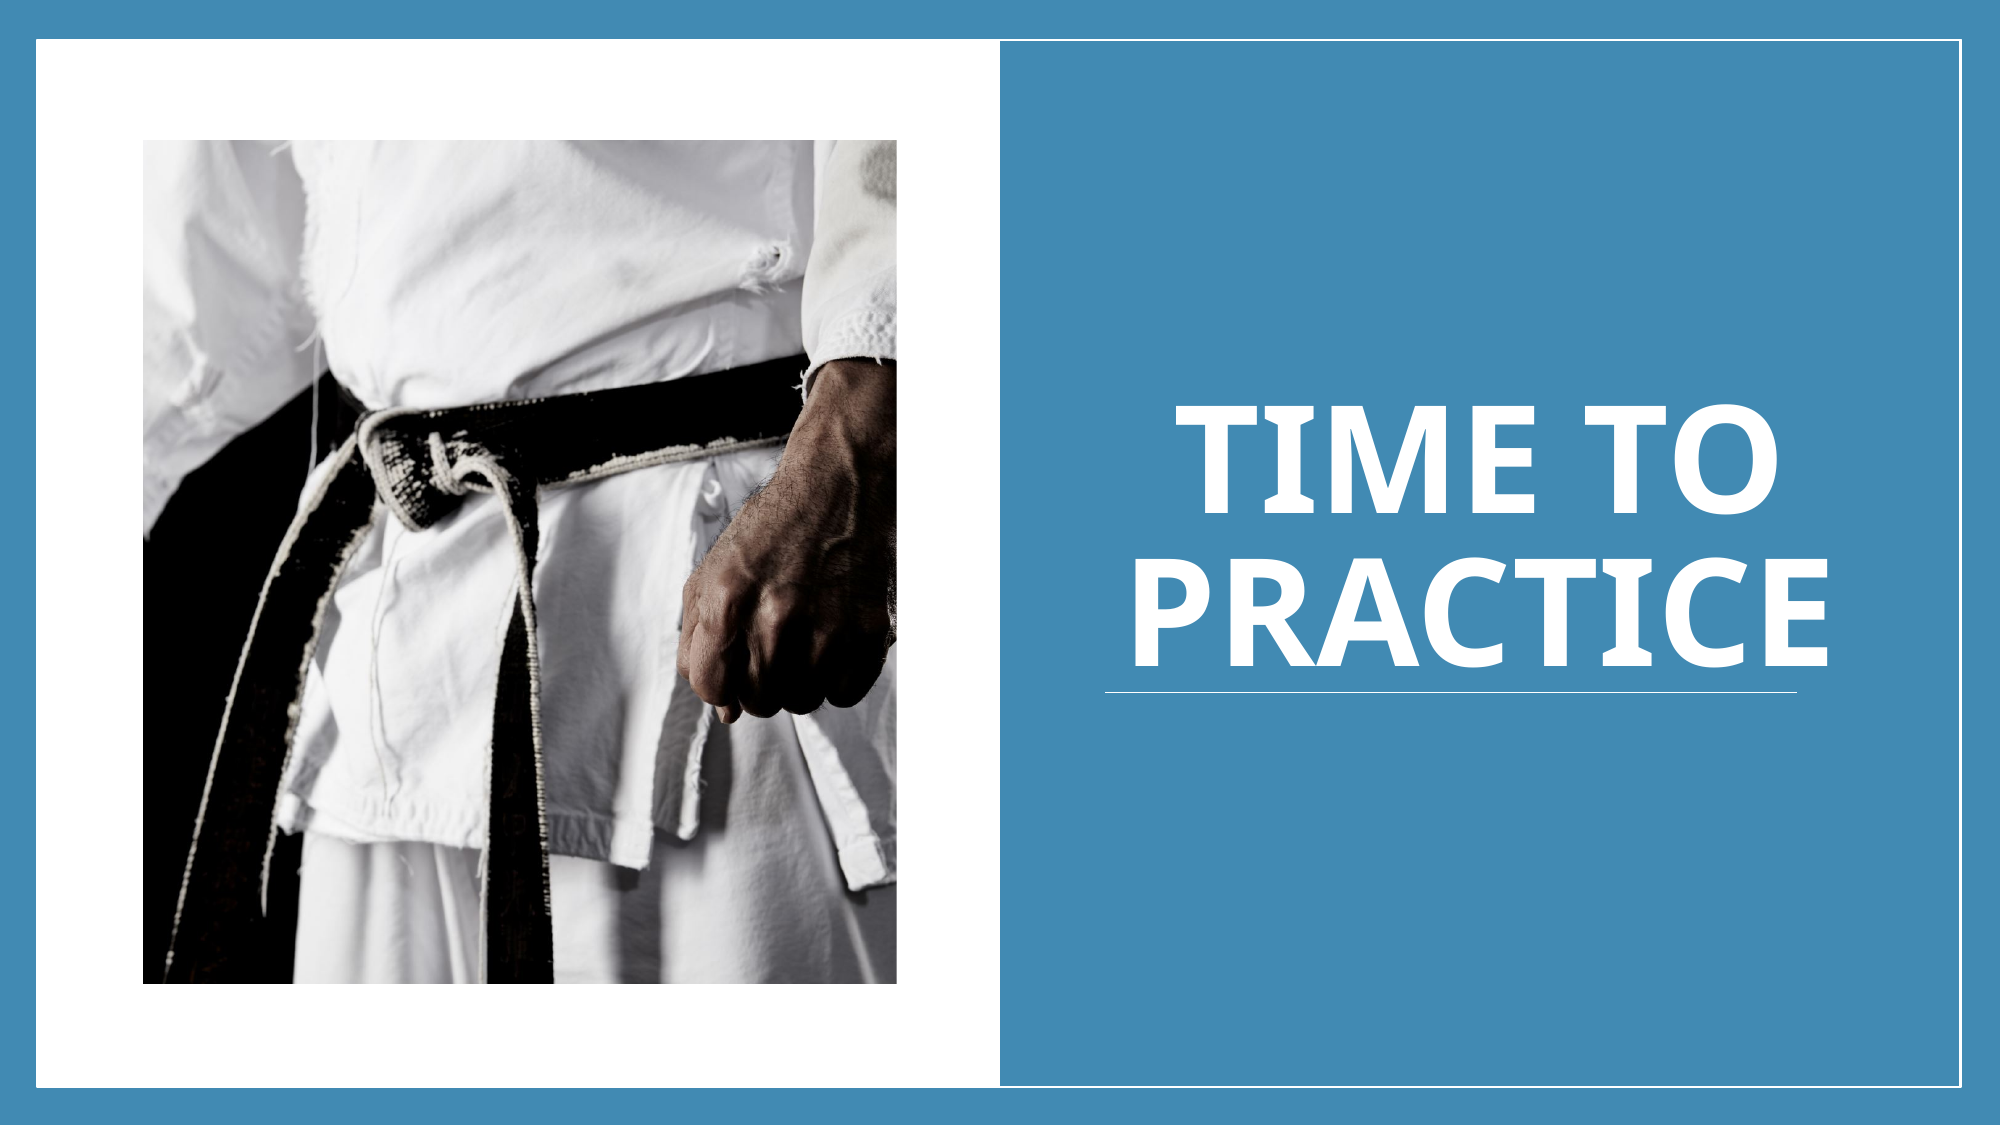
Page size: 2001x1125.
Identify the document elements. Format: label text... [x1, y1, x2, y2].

title Time to practice [1105, 140, 1855, 705]
text_box [36, 39, 1962, 1088]
picture [142, 140, 897, 985]
